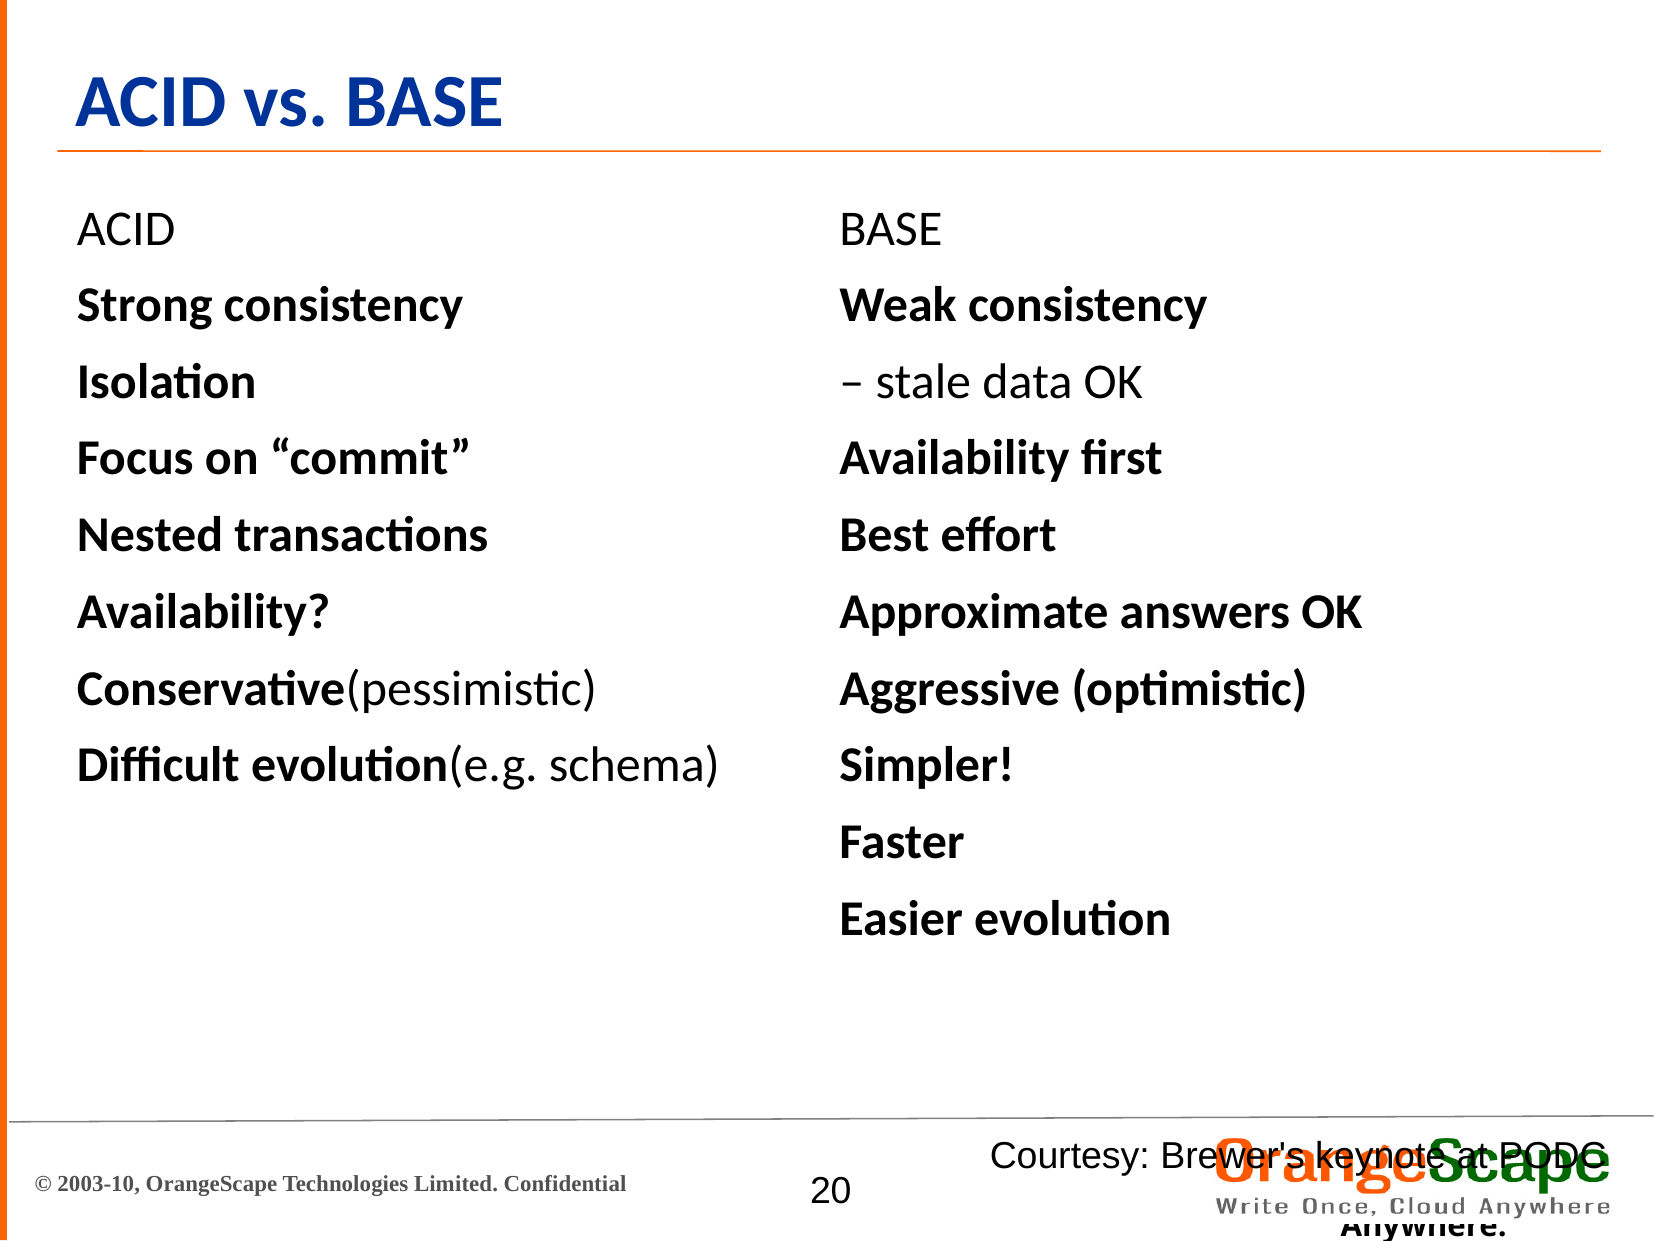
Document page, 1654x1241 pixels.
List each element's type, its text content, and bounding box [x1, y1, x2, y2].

picture [1212, 1182, 1613, 1227]
picture [1238, 1102, 1611, 1125]
title ACID vs. BASE [75, 34, 1007, 160]
text_box Courtesy: Brewer's keynote at PODC [975, 1125, 1621, 1182]
list BASE Weak consistency – stale data OK Availability first Best effort Approximate answers OK Aggressive (optimistic) Simpler! Faster Easier evolution [839, 195, 1566, 1014]
list ACID Strong consistency Isolation Focus on “commit” Nested transactions Availability? Conservative(pessimistic) Difficult evolution(e.g. schema) [76, 195, 803, 1014]
